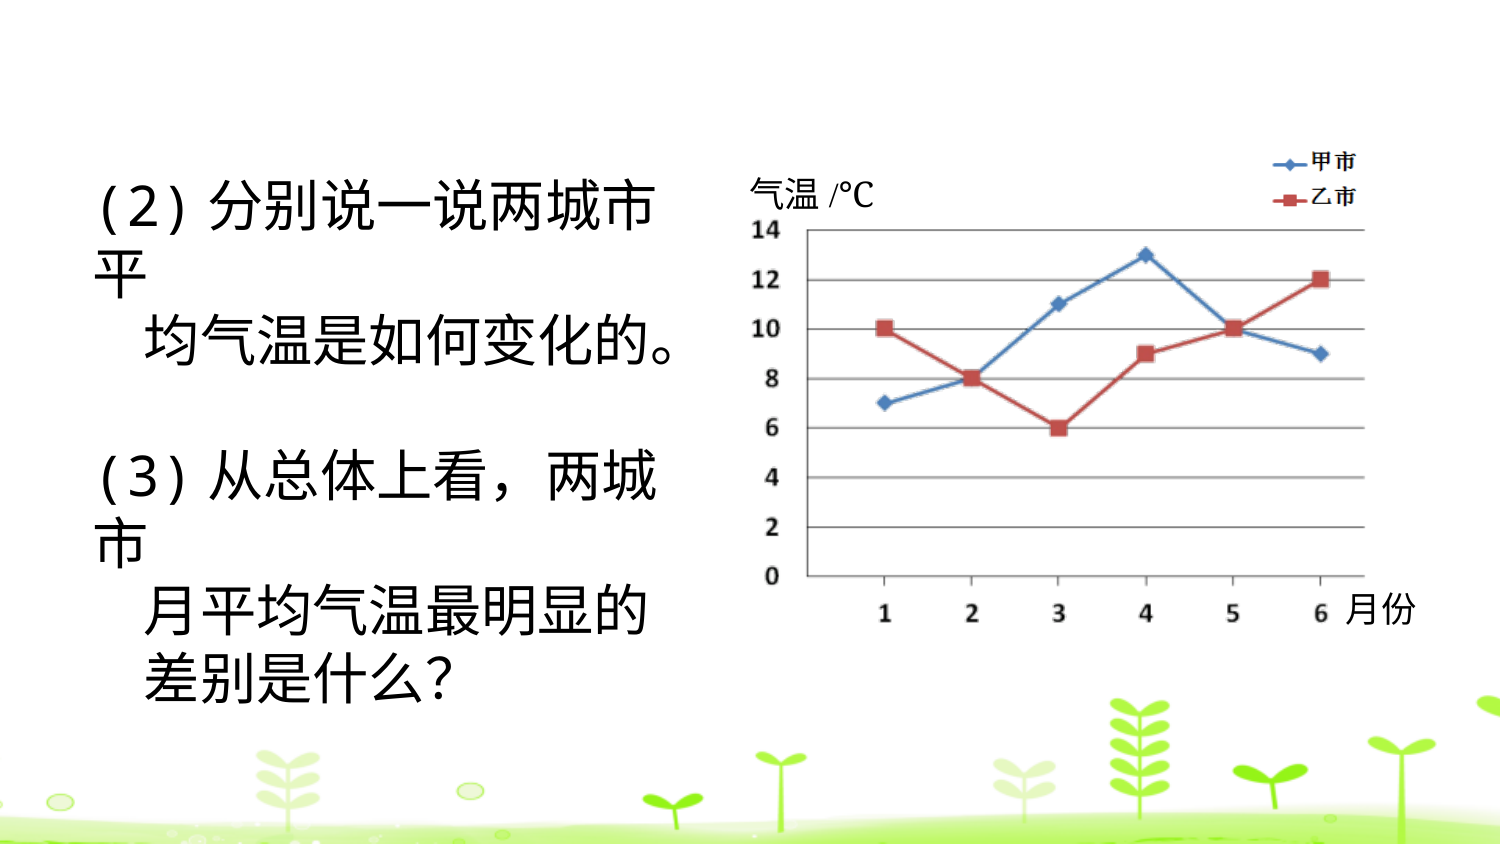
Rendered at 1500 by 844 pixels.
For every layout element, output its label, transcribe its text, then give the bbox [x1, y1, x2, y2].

text_box (2)分别说一说两城市平 均气温是如何变化的。 (3)从总体上看，两城市 月平均气温最明显的 差别是什么？ [81, 164, 712, 717]
picture [0, 0, 1500, 844]
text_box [734, 141, 1441, 638]
